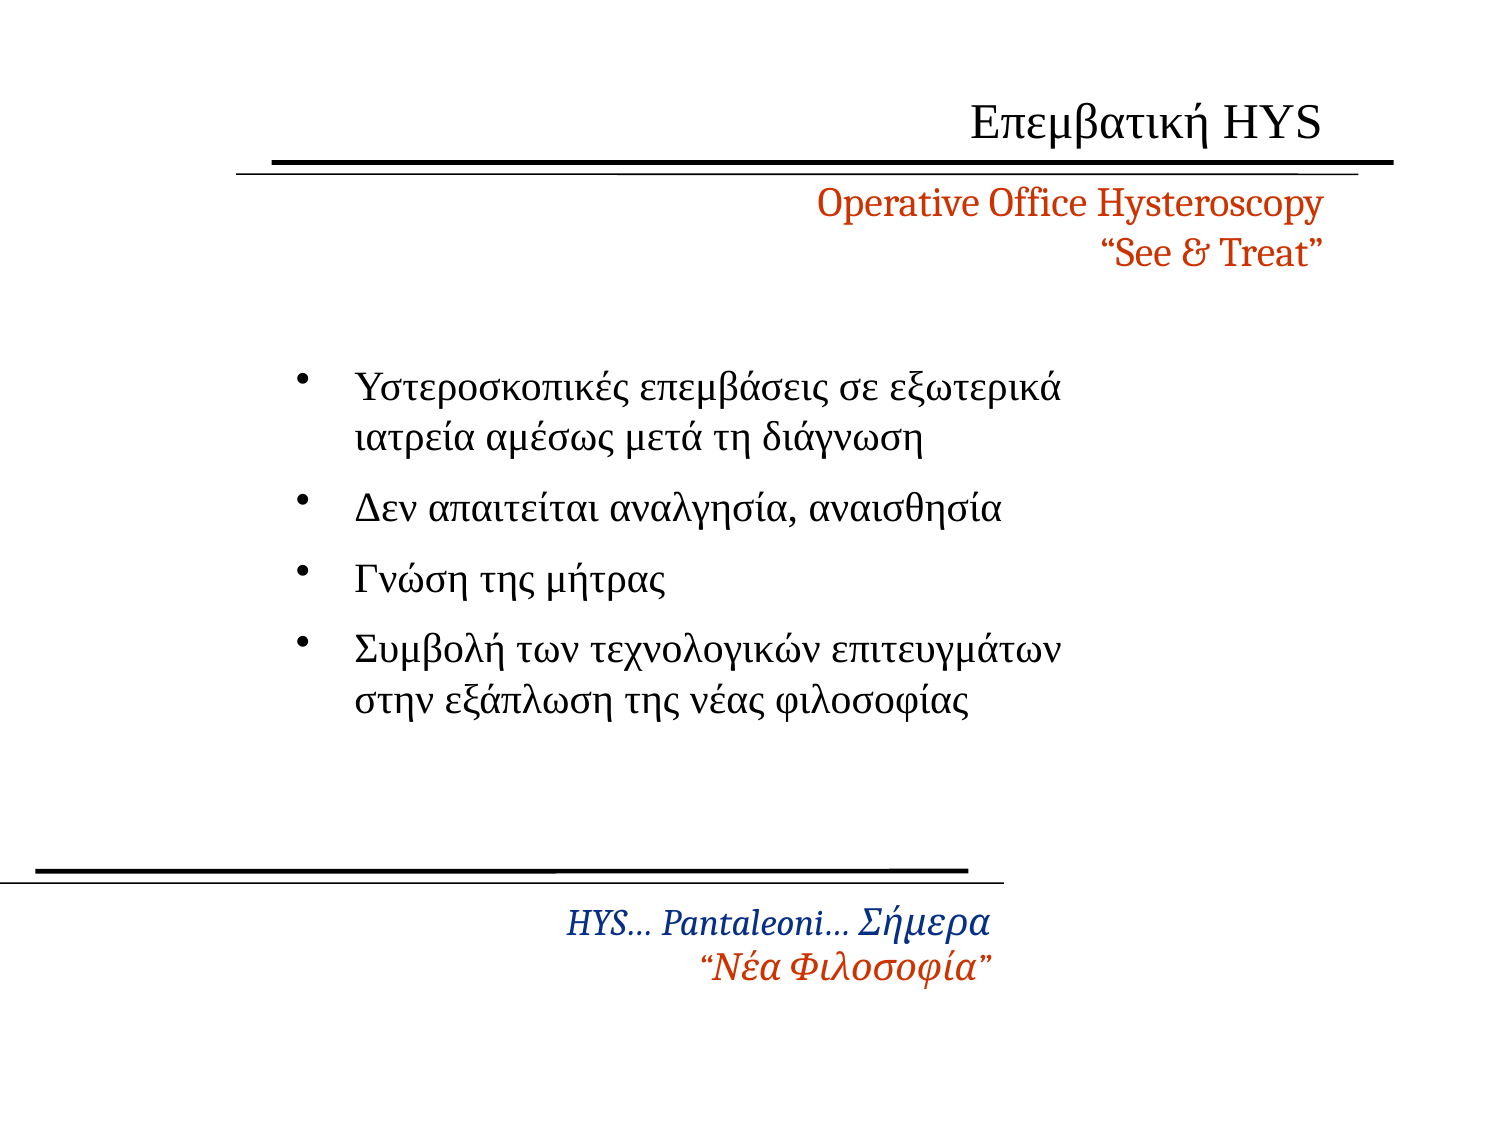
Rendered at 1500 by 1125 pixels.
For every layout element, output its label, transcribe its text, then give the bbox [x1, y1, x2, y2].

text_box HYS… Pantaleoni… Σήμερα “Νέα Φιλοσοφία” [351, 893, 1007, 996]
text_box Επεμβατική HYS [112, 87, 1338, 150]
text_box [0, 162, 1394, 884]
